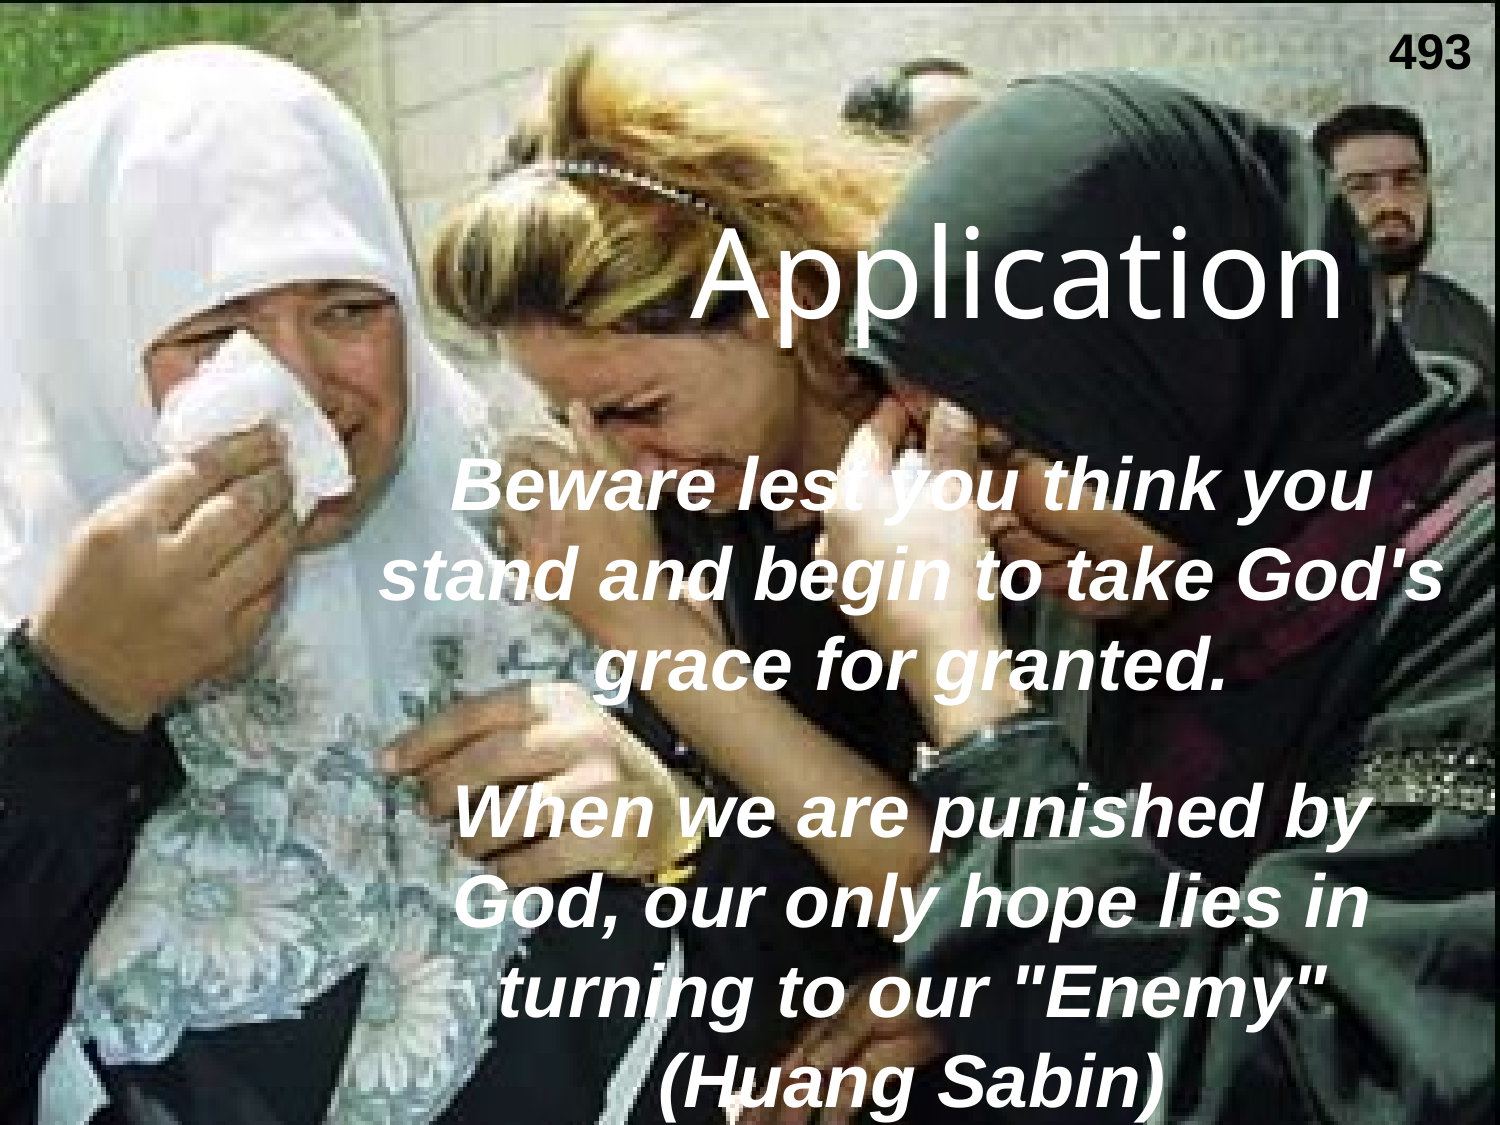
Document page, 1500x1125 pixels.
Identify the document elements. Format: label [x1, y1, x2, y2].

list [0, 0, 1500, 1125]
